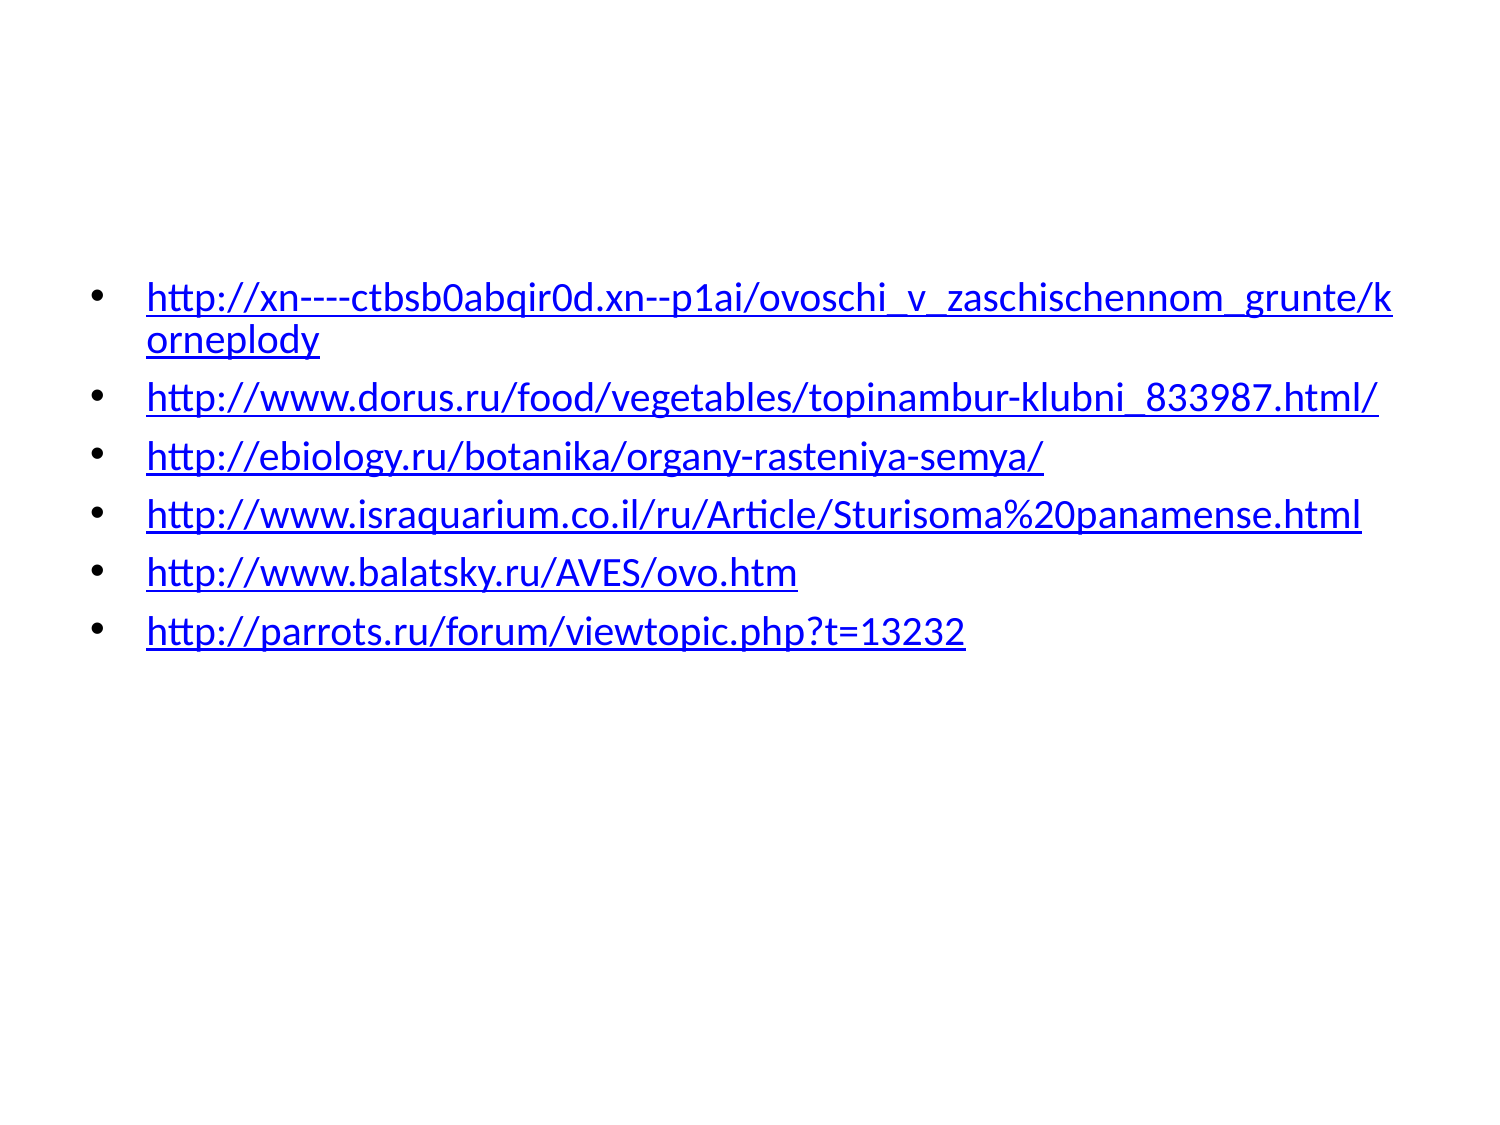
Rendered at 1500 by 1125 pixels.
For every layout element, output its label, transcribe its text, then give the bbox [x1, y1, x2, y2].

list http://xn----ctbsb0abqir0d.xn--p1ai/ovoschi_v_zaschischennom_grunte/korneplody http://www.dorus.ru/food/vegetables/topinambur-klubni_833987.html/ http://ebiology.ru/botanika/organy-rasteniya-semya/ http://www.israquarium.co.il/ru/Article/Sturisoma%20panamense.html http://www.balatsky.ru/AVES/ovo.htm http://parrots.ru/forum/viewtopic.php?t=13232 [75, 262, 1425, 1005]
